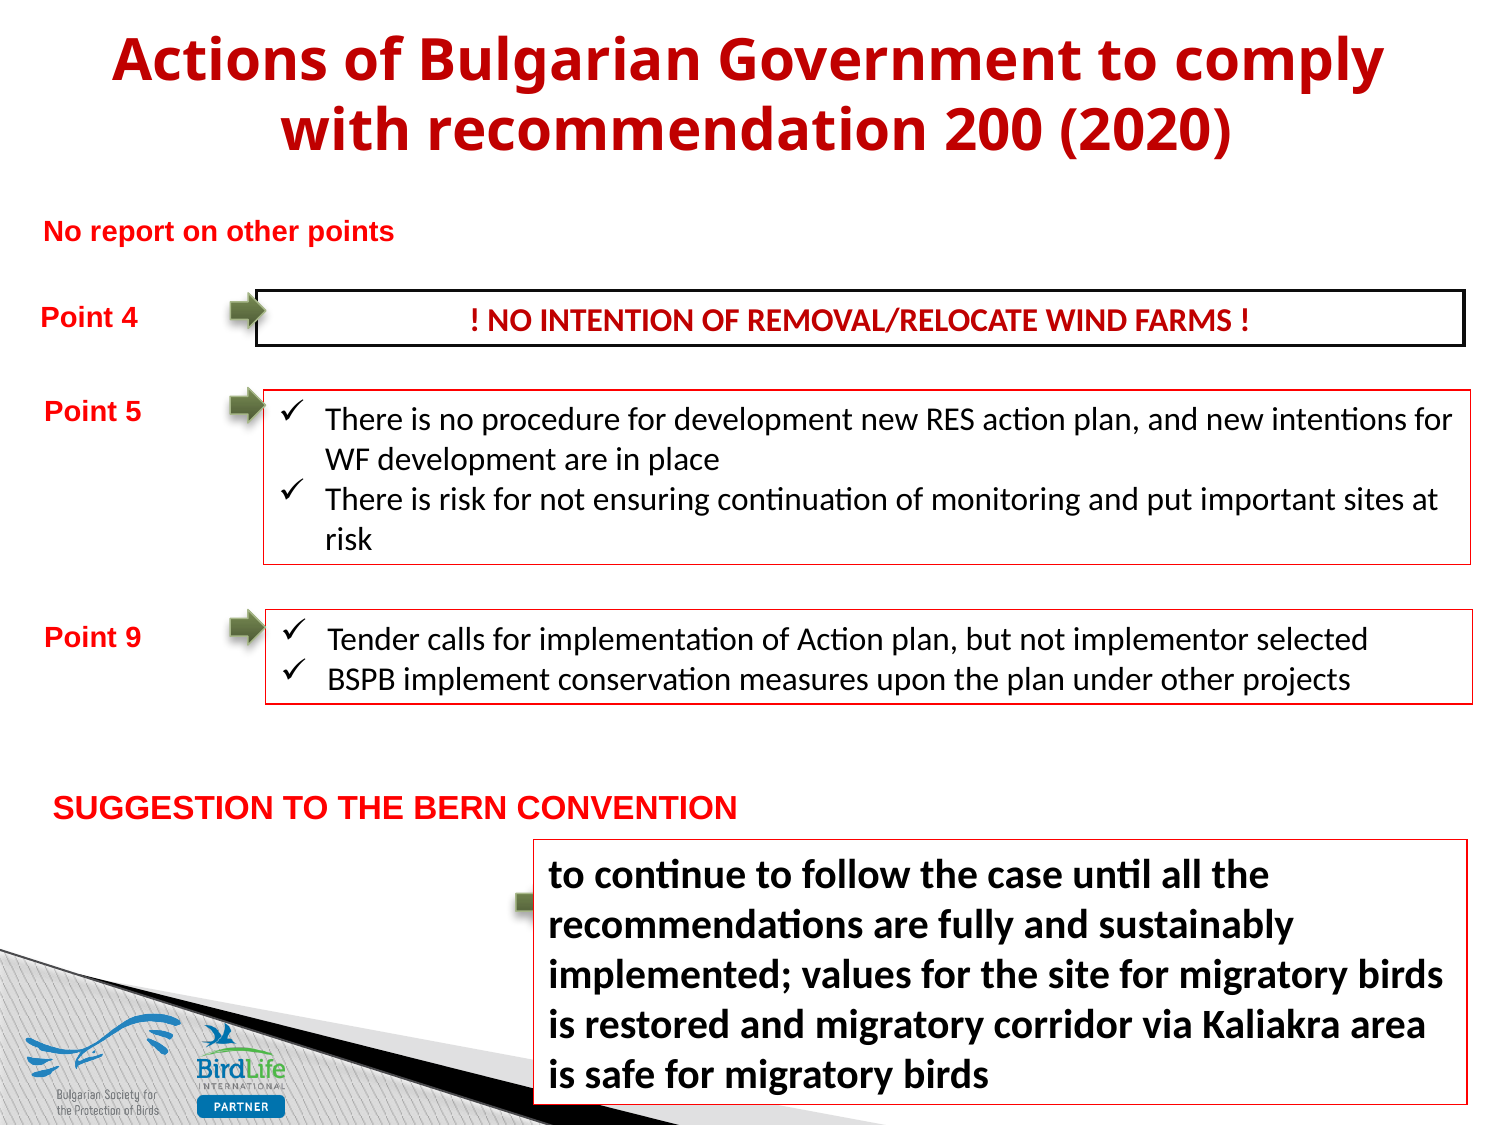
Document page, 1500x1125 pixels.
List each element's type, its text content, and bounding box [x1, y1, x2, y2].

text_box Point 5 [29, 385, 514, 436]
picture [25, 1013, 181, 1115]
text_box ! NO INTENTION OF REMOVAL/RELOCATE WIND FARMS ! [256, 290, 1464, 346]
text_box There is no procedure for development new RES action plan, and new intentions for WF development are in place There is risk for not ensuring continuation of monitoring and put important sites at risk [263, 390, 1471, 565]
text_box Suggestion to the Bern Convention [37, 778, 845, 834]
text_box [229, 608, 267, 646]
text_box Point 4 [25, 290, 511, 341]
picture [196, 1023, 286, 1099]
text_box No report on other points [28, 204, 555, 255]
text_box Point 9 [29, 611, 219, 662]
text_box Tender calls for implementation of Action plan, but not implementor selected BSPB implement conservation measures upon the plan under other projects [265, 609, 1473, 705]
text_box [229, 386, 267, 424]
text_box to continue to follow the case until all the recommendations are fully and sustainably implemented; values for the site for migratory birds is restored and migratory corridor via Kaliakra area is safe for migratory birds [533, 839, 1467, 1105]
text_box [515, 884, 533, 921]
title Actions of Bulgarian Government to comply with recommendation 200 (2020) [29, 35, 1484, 149]
